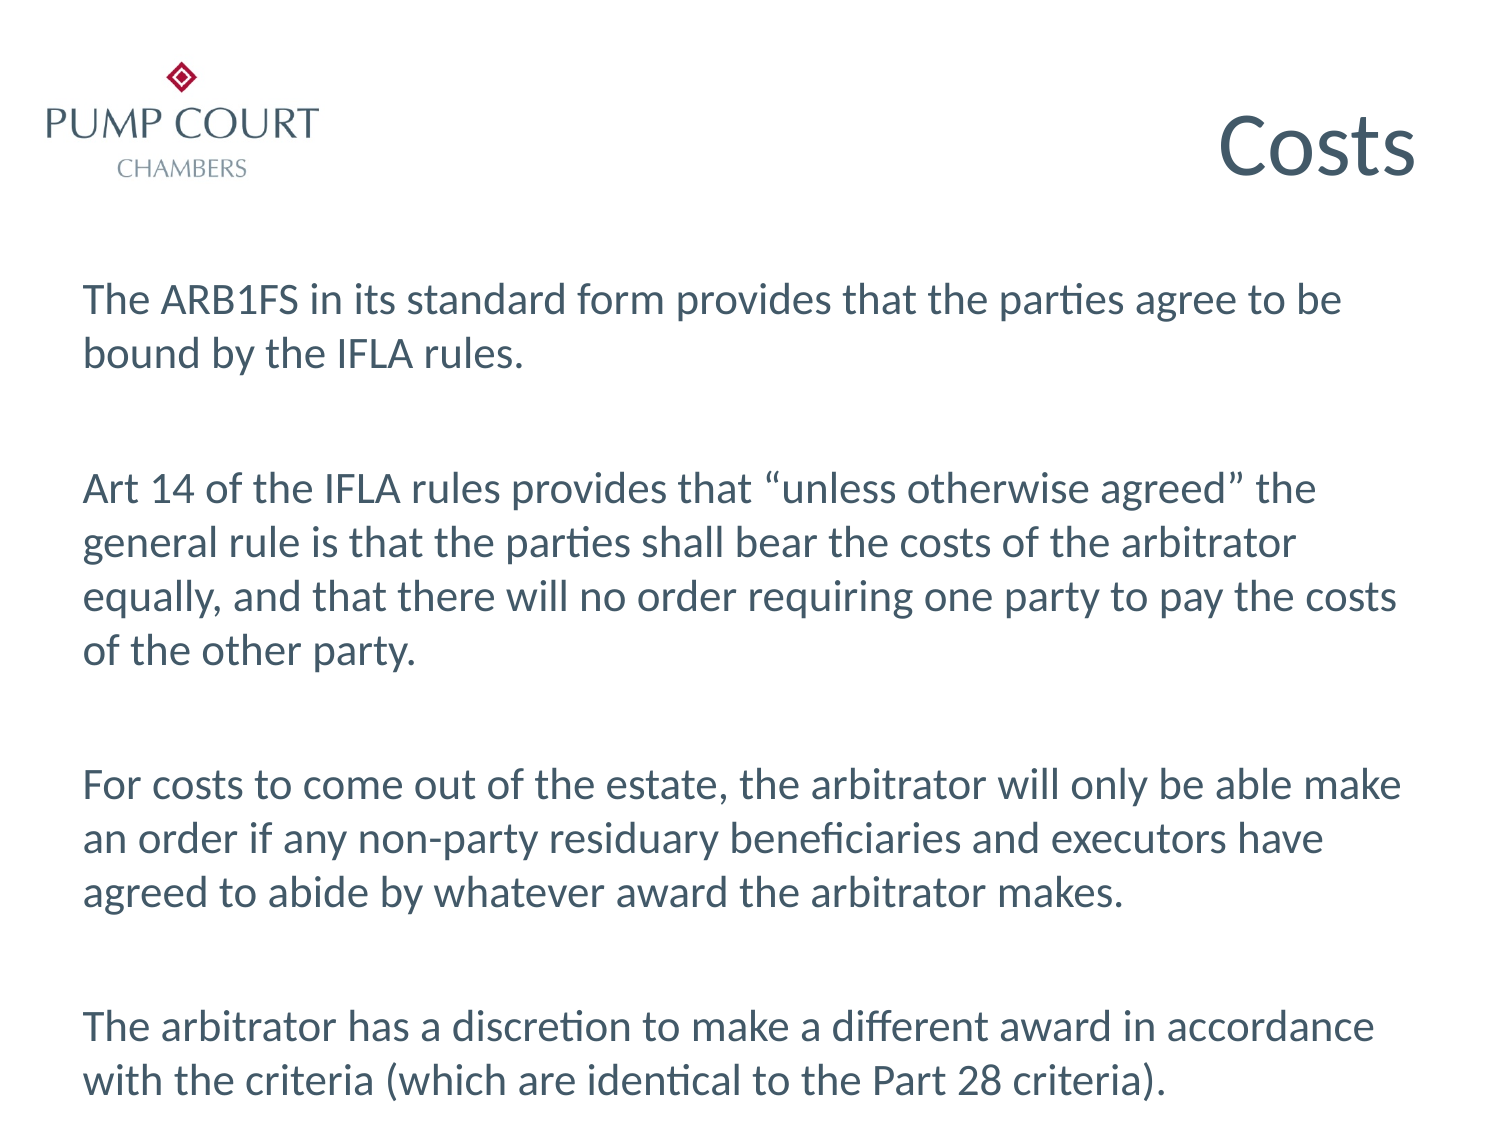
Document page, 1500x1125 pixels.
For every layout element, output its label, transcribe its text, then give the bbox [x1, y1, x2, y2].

list The ARB1FS in its standard form provides that the parties agree to be bound by the IFLA rules. Art 14 of the IFLA rules provides that “unless otherwise agreed” the general rule is that the parties shall bear the costs of the arbitrator equally, and that there will no order requiring one party to pay the costs of the other party. For costs to come out of the estate, the arbitrator will only be able make an order if any non-party residuary beneficiaries and executors have agreed to abide by whatever award the arbitrator makes. The arbitrator has a discretion to make a different award in accordance with the criteria (which are identical to the Part 28 criteria). [75, 262, 1425, 1125]
picture [41, 54, 75, 184]
title Costs [75, 15, 1425, 262]
